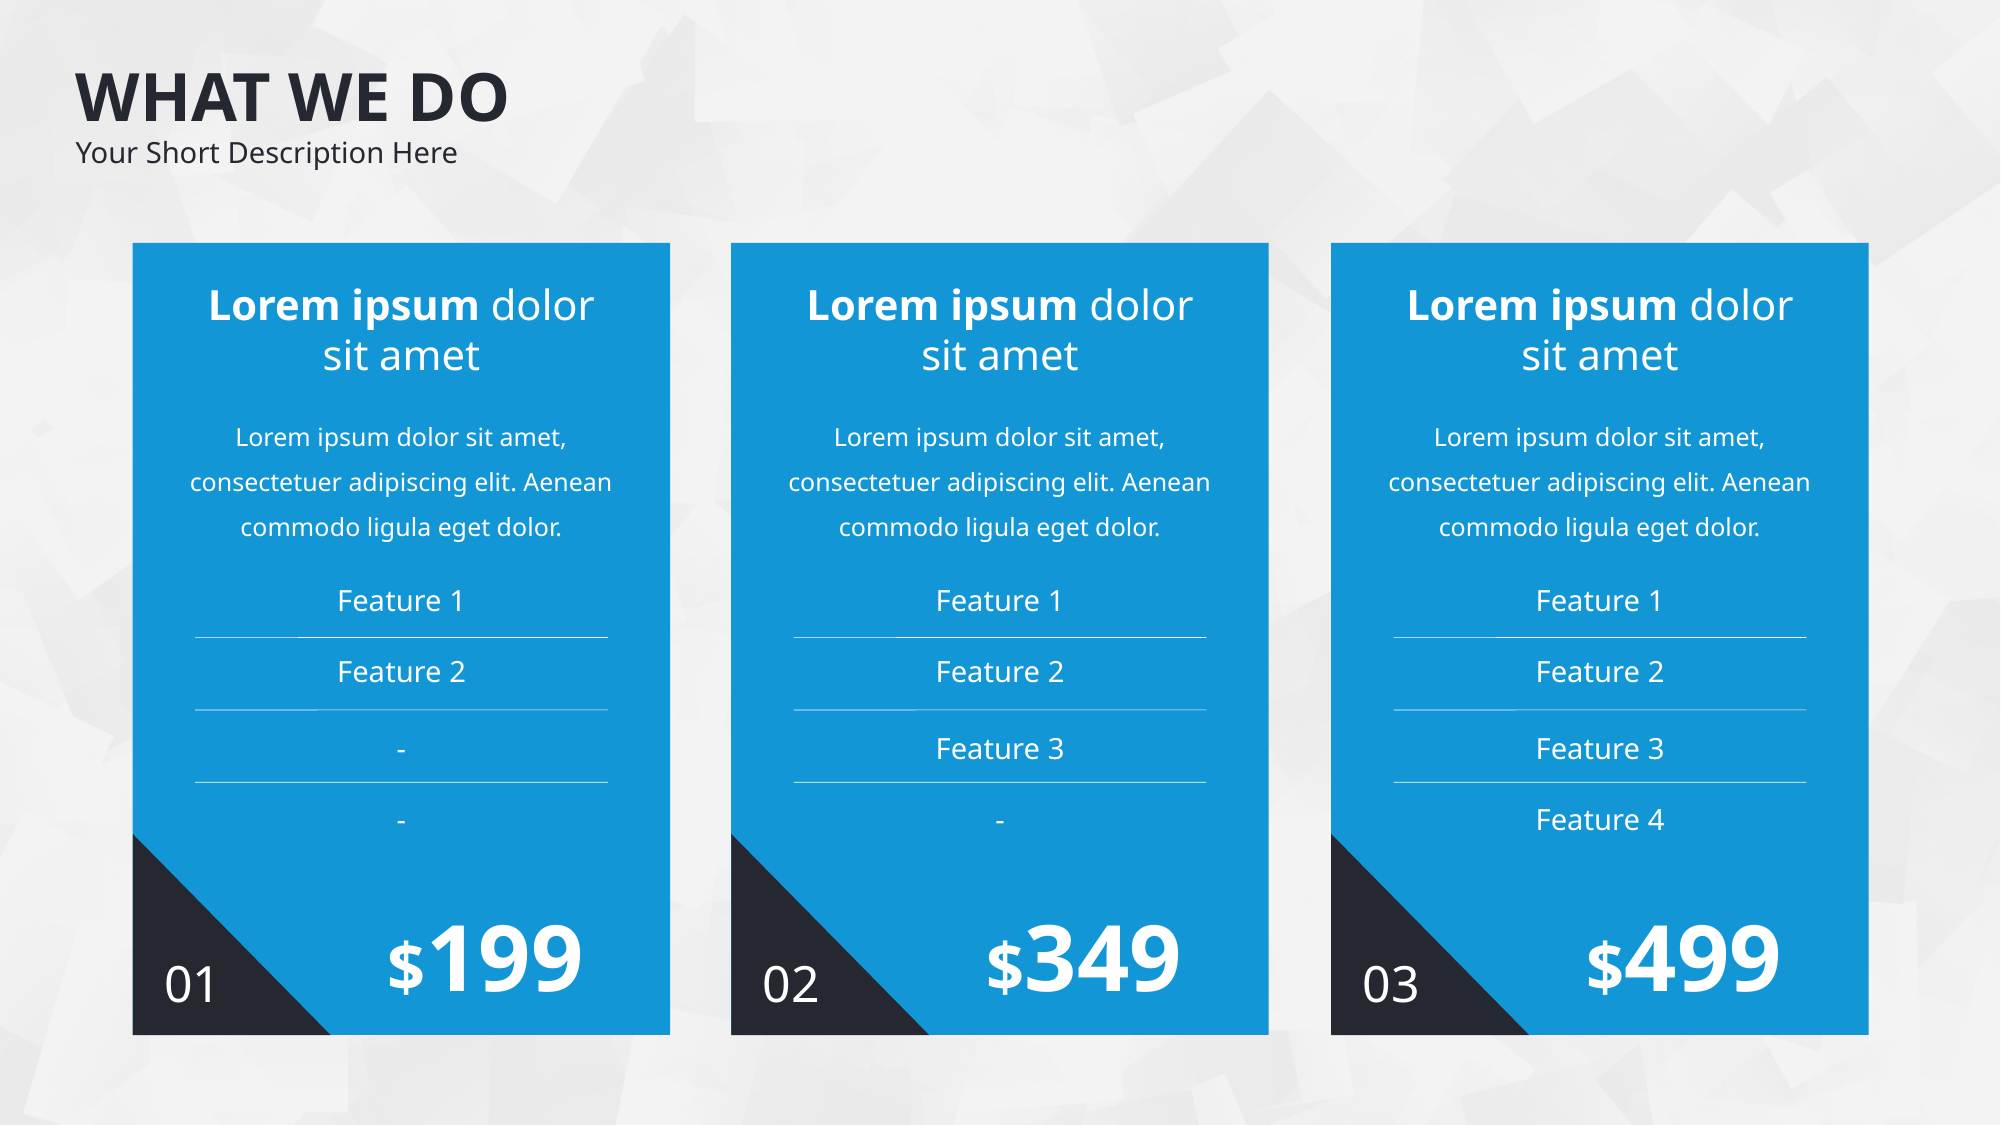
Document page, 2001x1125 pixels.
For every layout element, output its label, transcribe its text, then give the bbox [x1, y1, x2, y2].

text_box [1331, 242, 1869, 1035]
list Your Short Description Here [60, 130, 1000, 180]
list WHAT WE DO [60, 42, 1000, 130]
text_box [731, 242, 1269, 1035]
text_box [767, 271, 1233, 844]
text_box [1367, 271, 1833, 844]
picture [0, 0, 2001, 1125]
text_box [132, 242, 671, 1035]
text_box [169, 271, 634, 844]
